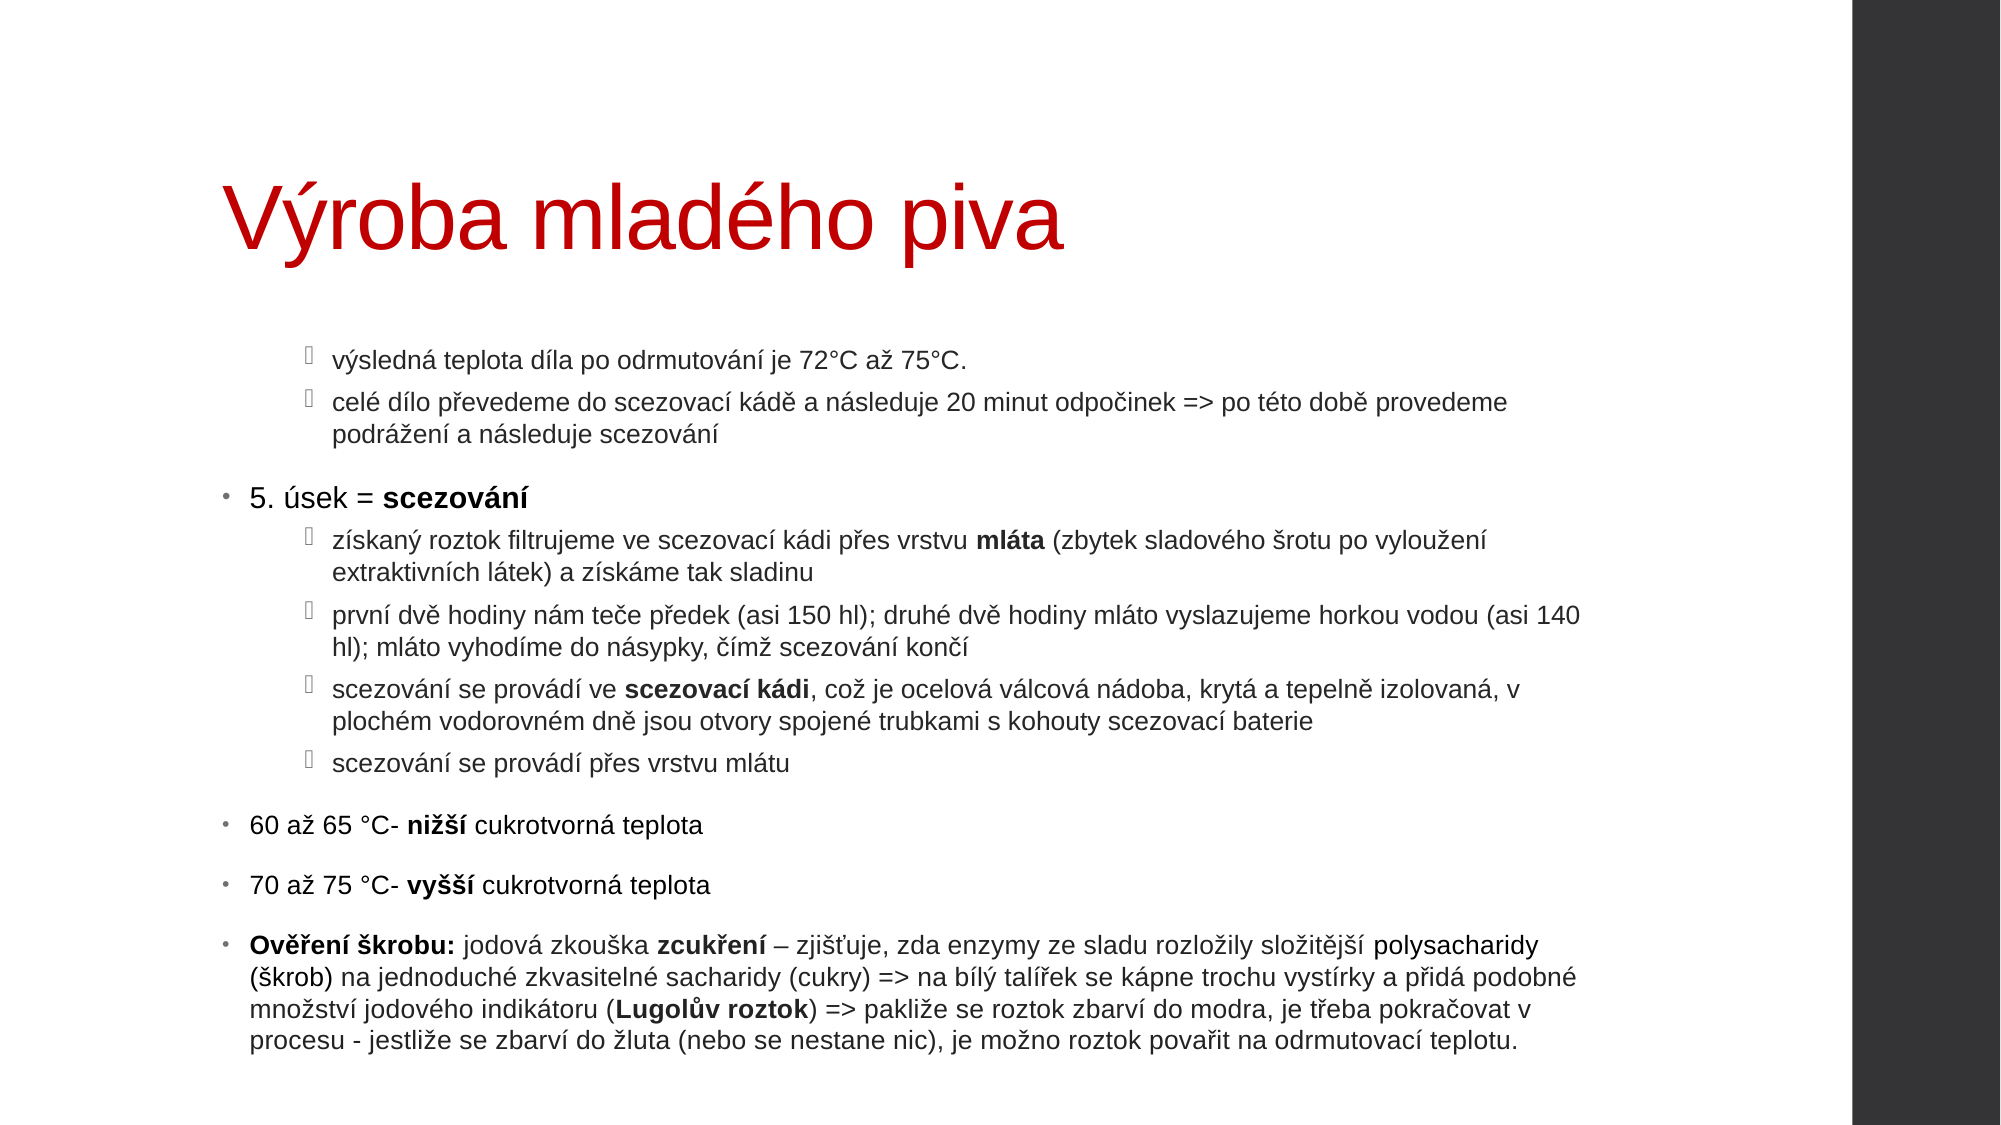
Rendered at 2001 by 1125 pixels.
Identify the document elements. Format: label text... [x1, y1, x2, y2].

list výsledná teplota díla po odrmutování je 72°C až 75°C. celé dílo převedeme do scezovací kádě a následuje 20 minut odpočinek => po této době provedeme podrážení a následuje scezování 5. úsek = scezování získaný roztok filtrujeme ve scezovací kádi přes vrstvu mláta (zbytek sladového šrotu po vyloužení extraktivních látek) a získáme tak sladinu první dvě hodiny nám teče předek (asi 150 hl); druhé dvě hodiny mláto vyslazujeme horkou vodou (asi 140 hl); mláto vyhodíme do násypky, čímž scezování končí scezování se provádí ve scezovací kádi, což je ocelová válcová nádoba, krytá a tepelně izolovaná, v plochém vodorovném dně jsou otvory spojené trubkami s kohouty scezovací baterie scezování se provádí přes vrstvu mlátu 60 až 65 °C- nižší cukrotvorná teplota 70 až 75 °C- vyšší cukrotvorná teplota Ověření škrobu: jodová zkouška zcukření – zjišťuje, zda enzymy ze sladu rozložily složitější polysacharidy (škrob) na jednoduché zkvasitelné sacharidy (cukry) => na bílý talířek se kápne trochu vystírky a přidá podobné množství jodového indikátoru (Lugolův roztok) => pakliže se roztok zbarví do modra, je třeba pokračovat v procesu - jestliže se zbarví do žluta (nebo se nestane nic), je možno roztok povařit na odrmutovací teplotu. [206, 299, 1617, 1097]
title Výroba mladého piva [206, 60, 1797, 278]
